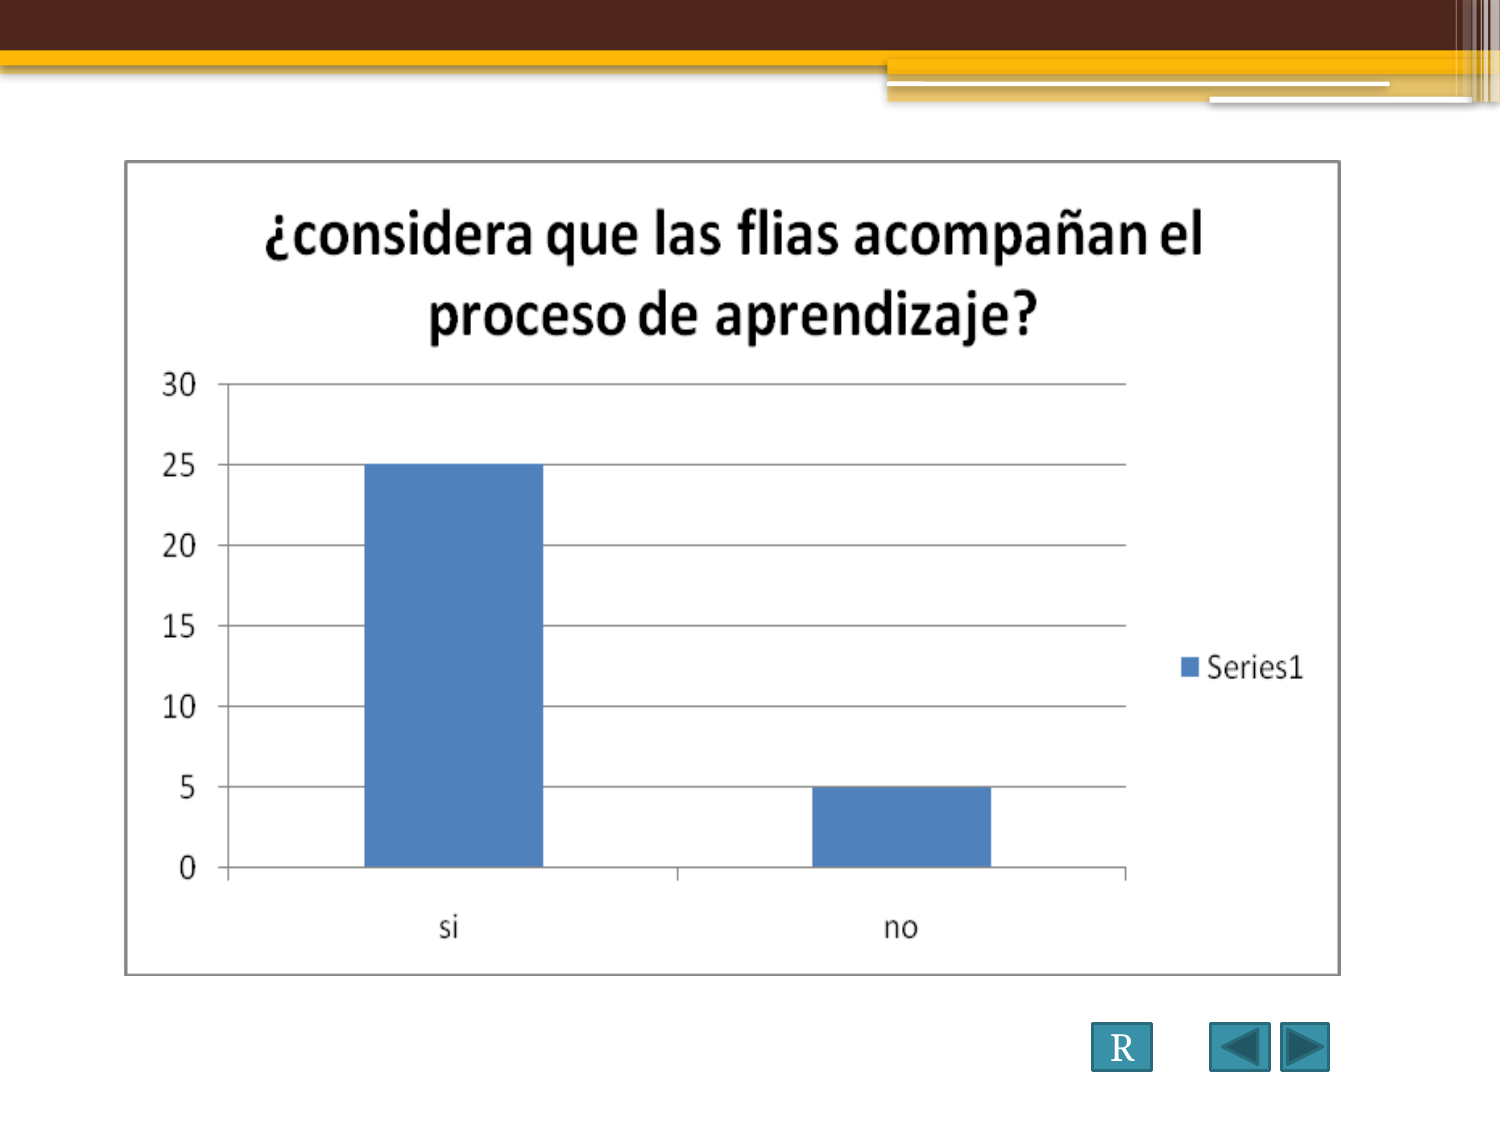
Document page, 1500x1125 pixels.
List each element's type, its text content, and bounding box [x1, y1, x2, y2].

text_box R [1091, 1022, 1153, 1072]
text_box [1209, 1022, 1271, 1072]
picture [123, 160, 1341, 977]
text_box [1280, 1022, 1330, 1072]
